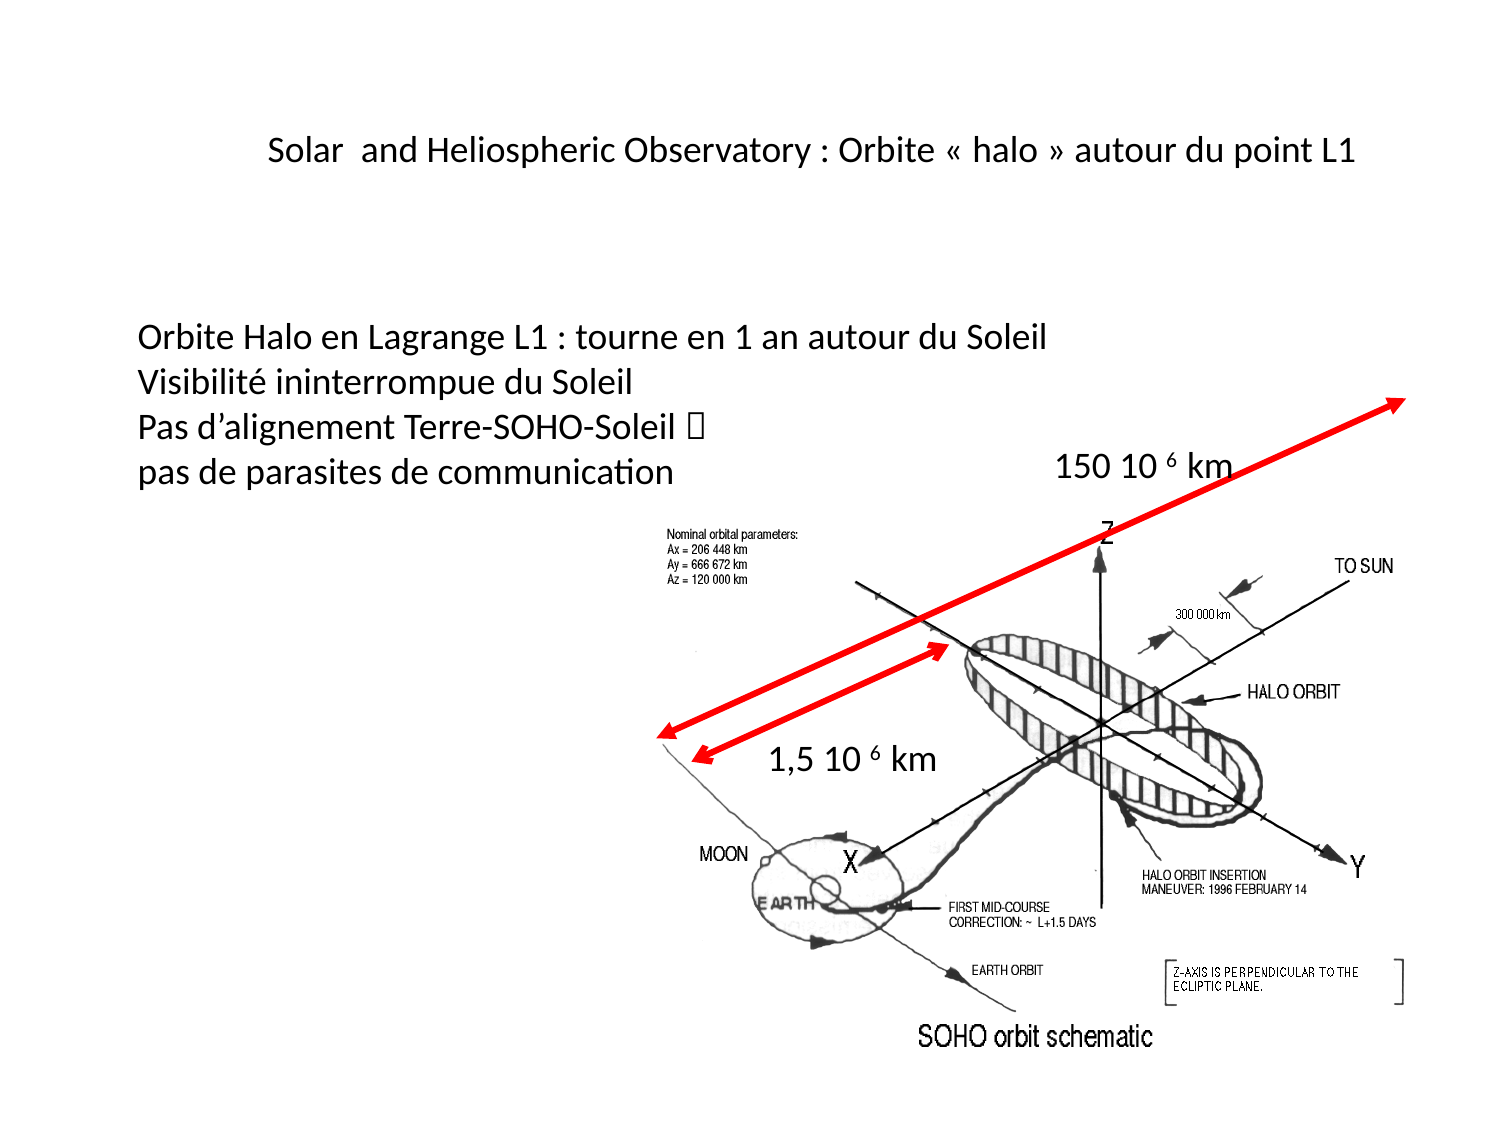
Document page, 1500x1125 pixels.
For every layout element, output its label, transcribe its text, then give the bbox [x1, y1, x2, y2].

text_box Solar and Heliospheric Observatory : Orbite « halo » autour du point L1 [252, 117, 1372, 177]
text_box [691, 747, 950, 762]
text_box Orbite Halo en Lagrange L1 : tourne en 1 an autour du Soleil Visibilité ininterrompue du Soleil Pas d’alignement Terre-SOHO-Soleil  pas de parasites de communication [123, 304, 1064, 500]
picture [656, 515, 1414, 1067]
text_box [655, 398, 1407, 739]
